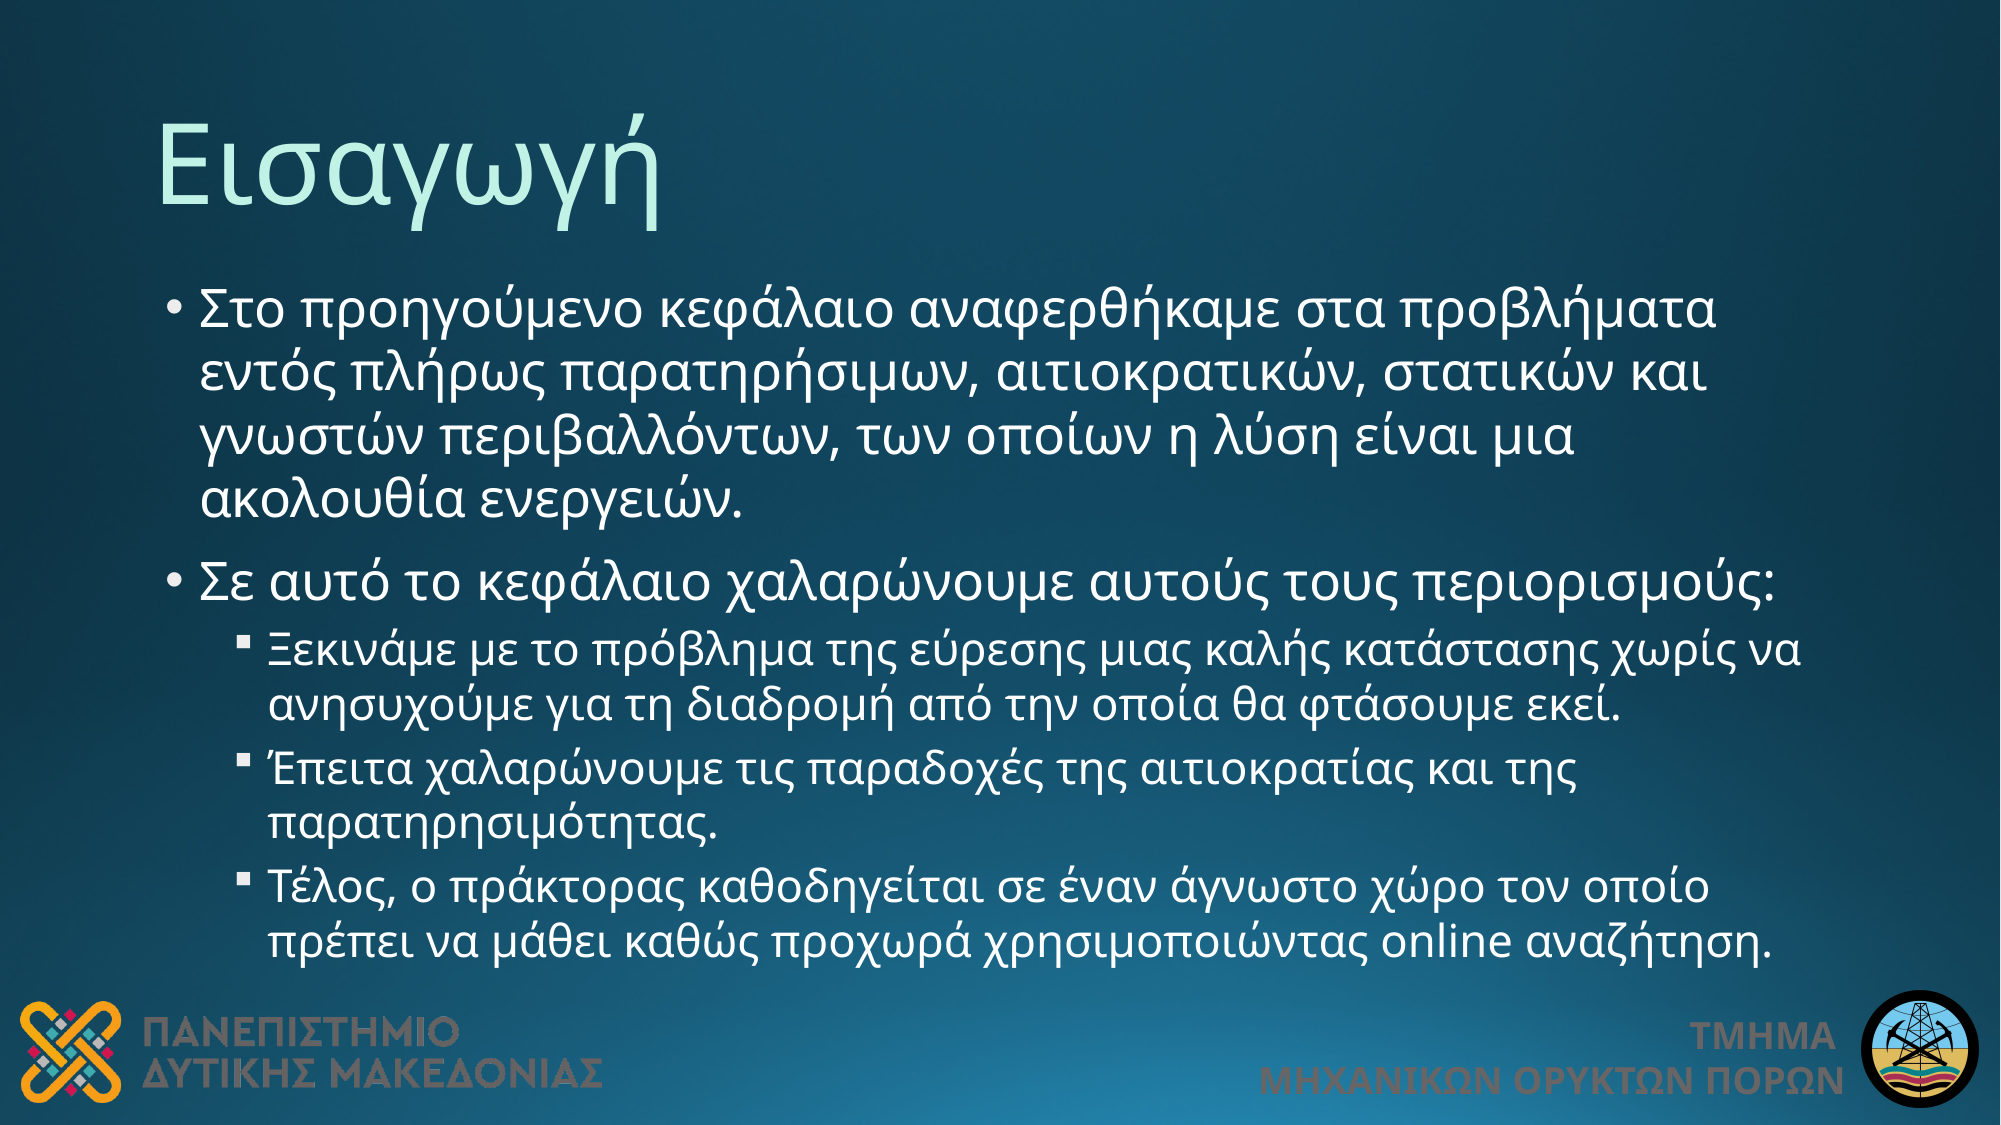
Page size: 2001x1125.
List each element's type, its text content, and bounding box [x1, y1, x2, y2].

title Εισαγωγή [137, 59, 1863, 278]
picture [0, 0, 2001, 1125]
list Στο προηγούμενο κεφάλαιο αναφερθήκαμε στα προβλήματα εντός πλήρως παρατηρήσιμων, αιτιοκρατικών, στατικών και γνωστών περιβαλλόντων, των οποίων η λύση είναι μια ακολουθία ενεργειών. Σε αυτό το κεφάλαιο χαλαρώνουμε αυτούς τους περιορισμούς: Ξεκινάμε με το πρόβλημα της εύρεσης μιας καλής κατάστασης χωρίς να ανησυχούμε για τη διαδρομή από την οποία θα φτάσουμε εκεί. Έπειτα χαλαρώνουμε τις παραδοχές της αιτιοκρατίας και της παρατηρησιμότητας. Τέλος, ο πράκτορας καθοδηγείται σε έναν άγνωστο χώρο τον οποίο πρέπει να μάθει καθώς προχωρά χρησιμοποιώντας online αναζήτηση. [150, 266, 1863, 981]
